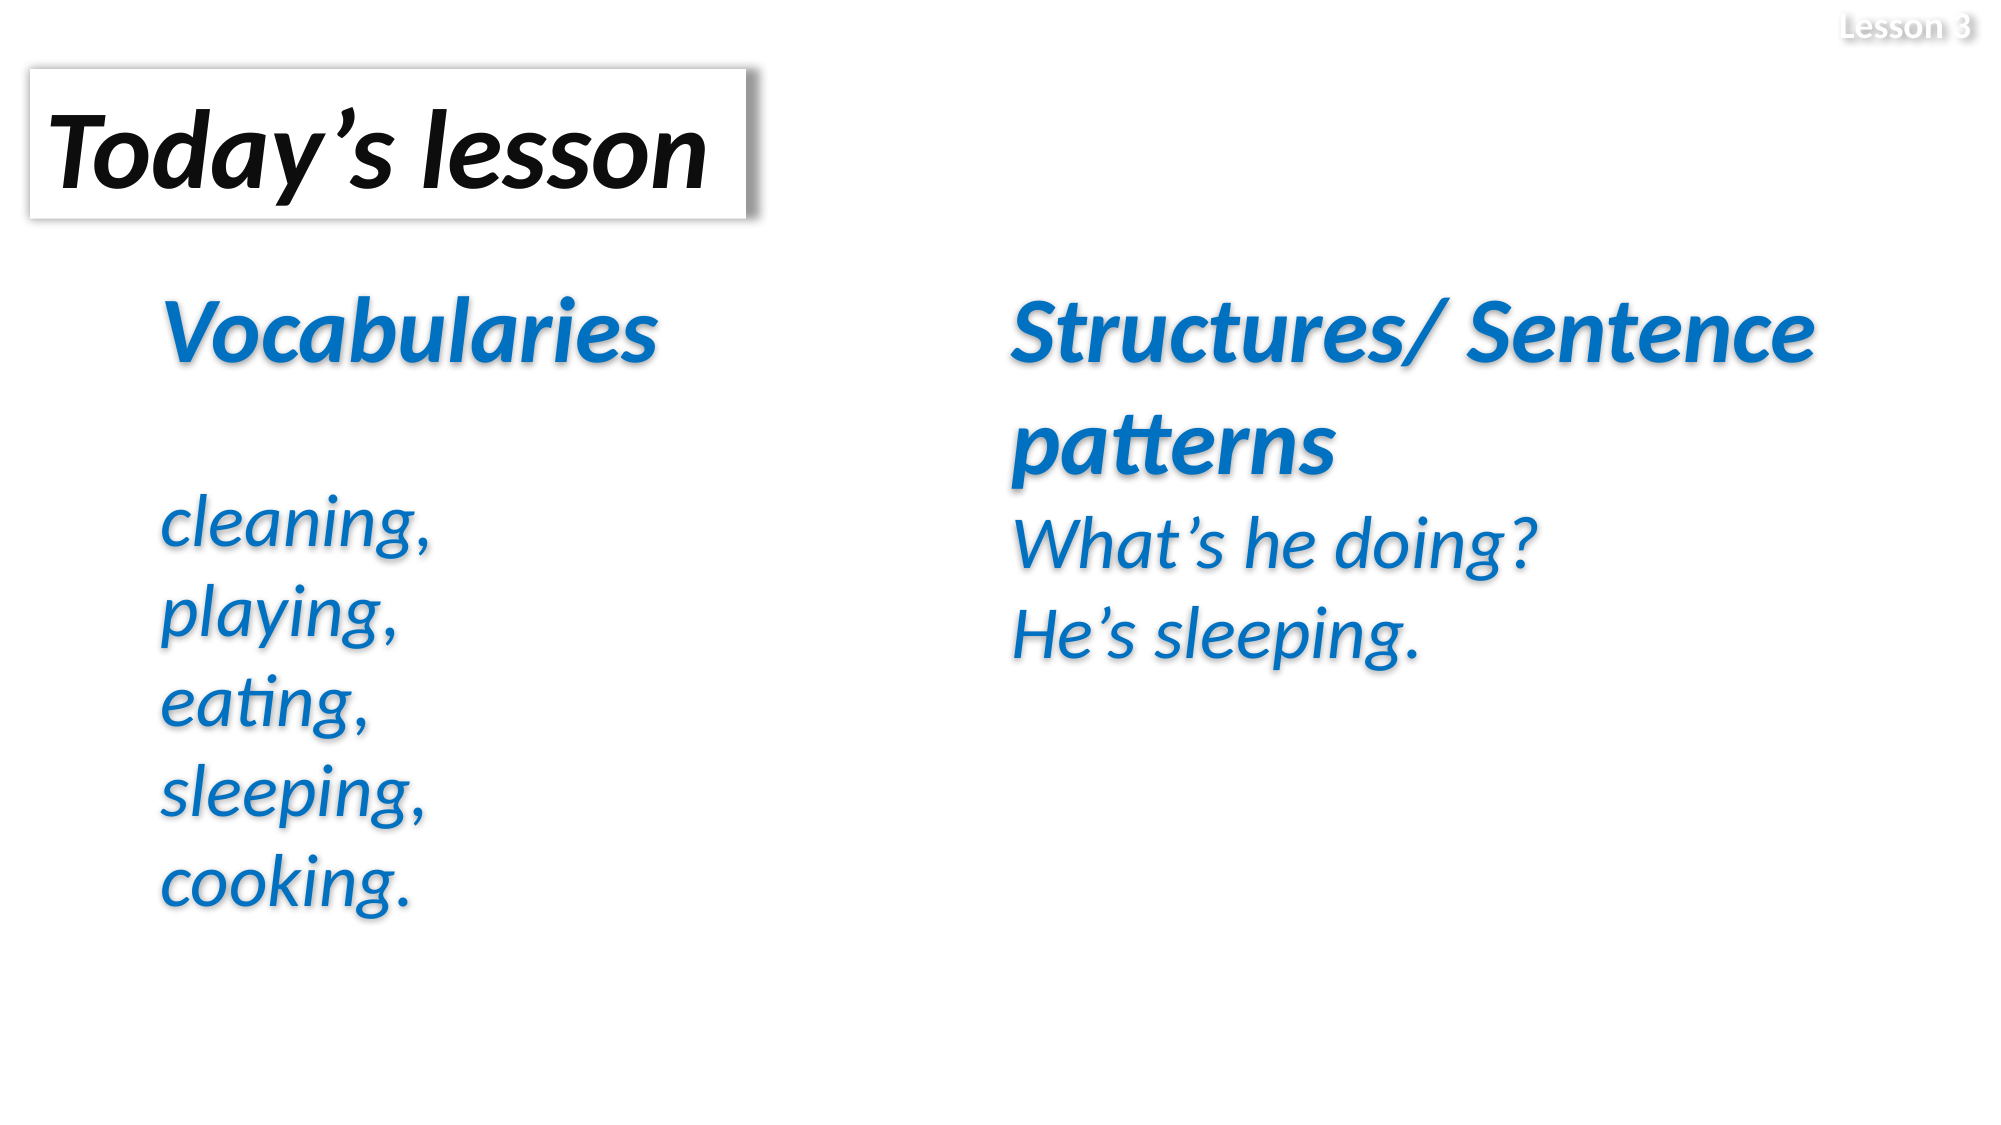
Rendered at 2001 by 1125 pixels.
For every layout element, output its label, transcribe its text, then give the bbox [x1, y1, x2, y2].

text_box Lesson 3 [1824, 0, 1987, 53]
text_box Vocabularies cleaning, playing, eating, sleeping, cooking. [145, 261, 679, 1109]
text_box Today’s lesson [28, 67, 748, 221]
text_box Structures/ Sentence patterns What’s he doing? He’s sleeping. [995, 261, 1988, 772]
